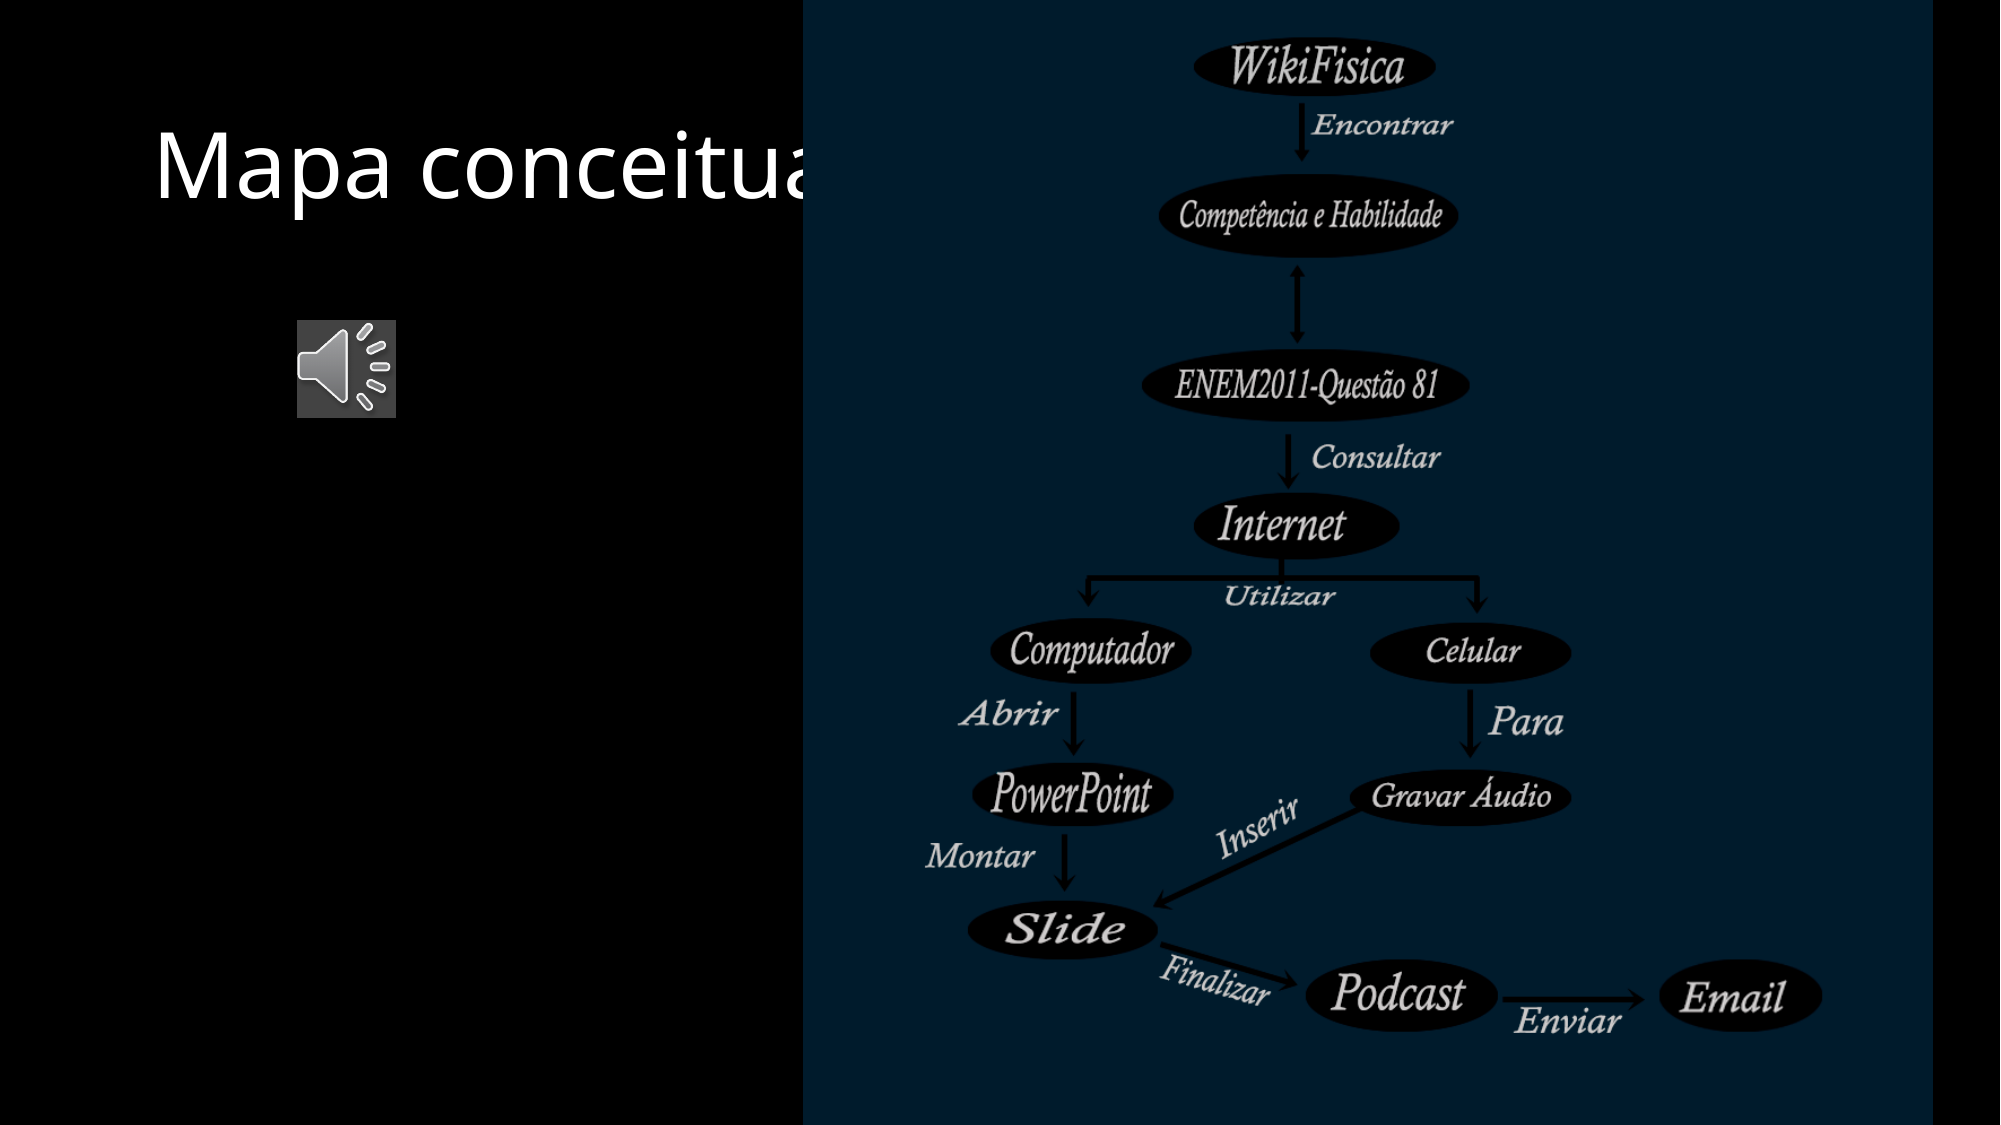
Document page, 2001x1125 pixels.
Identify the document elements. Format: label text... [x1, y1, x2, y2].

picture [296, 319, 397, 420]
title Mapa conceitual [137, 59, 803, 278]
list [803, 0, 1933, 1125]
